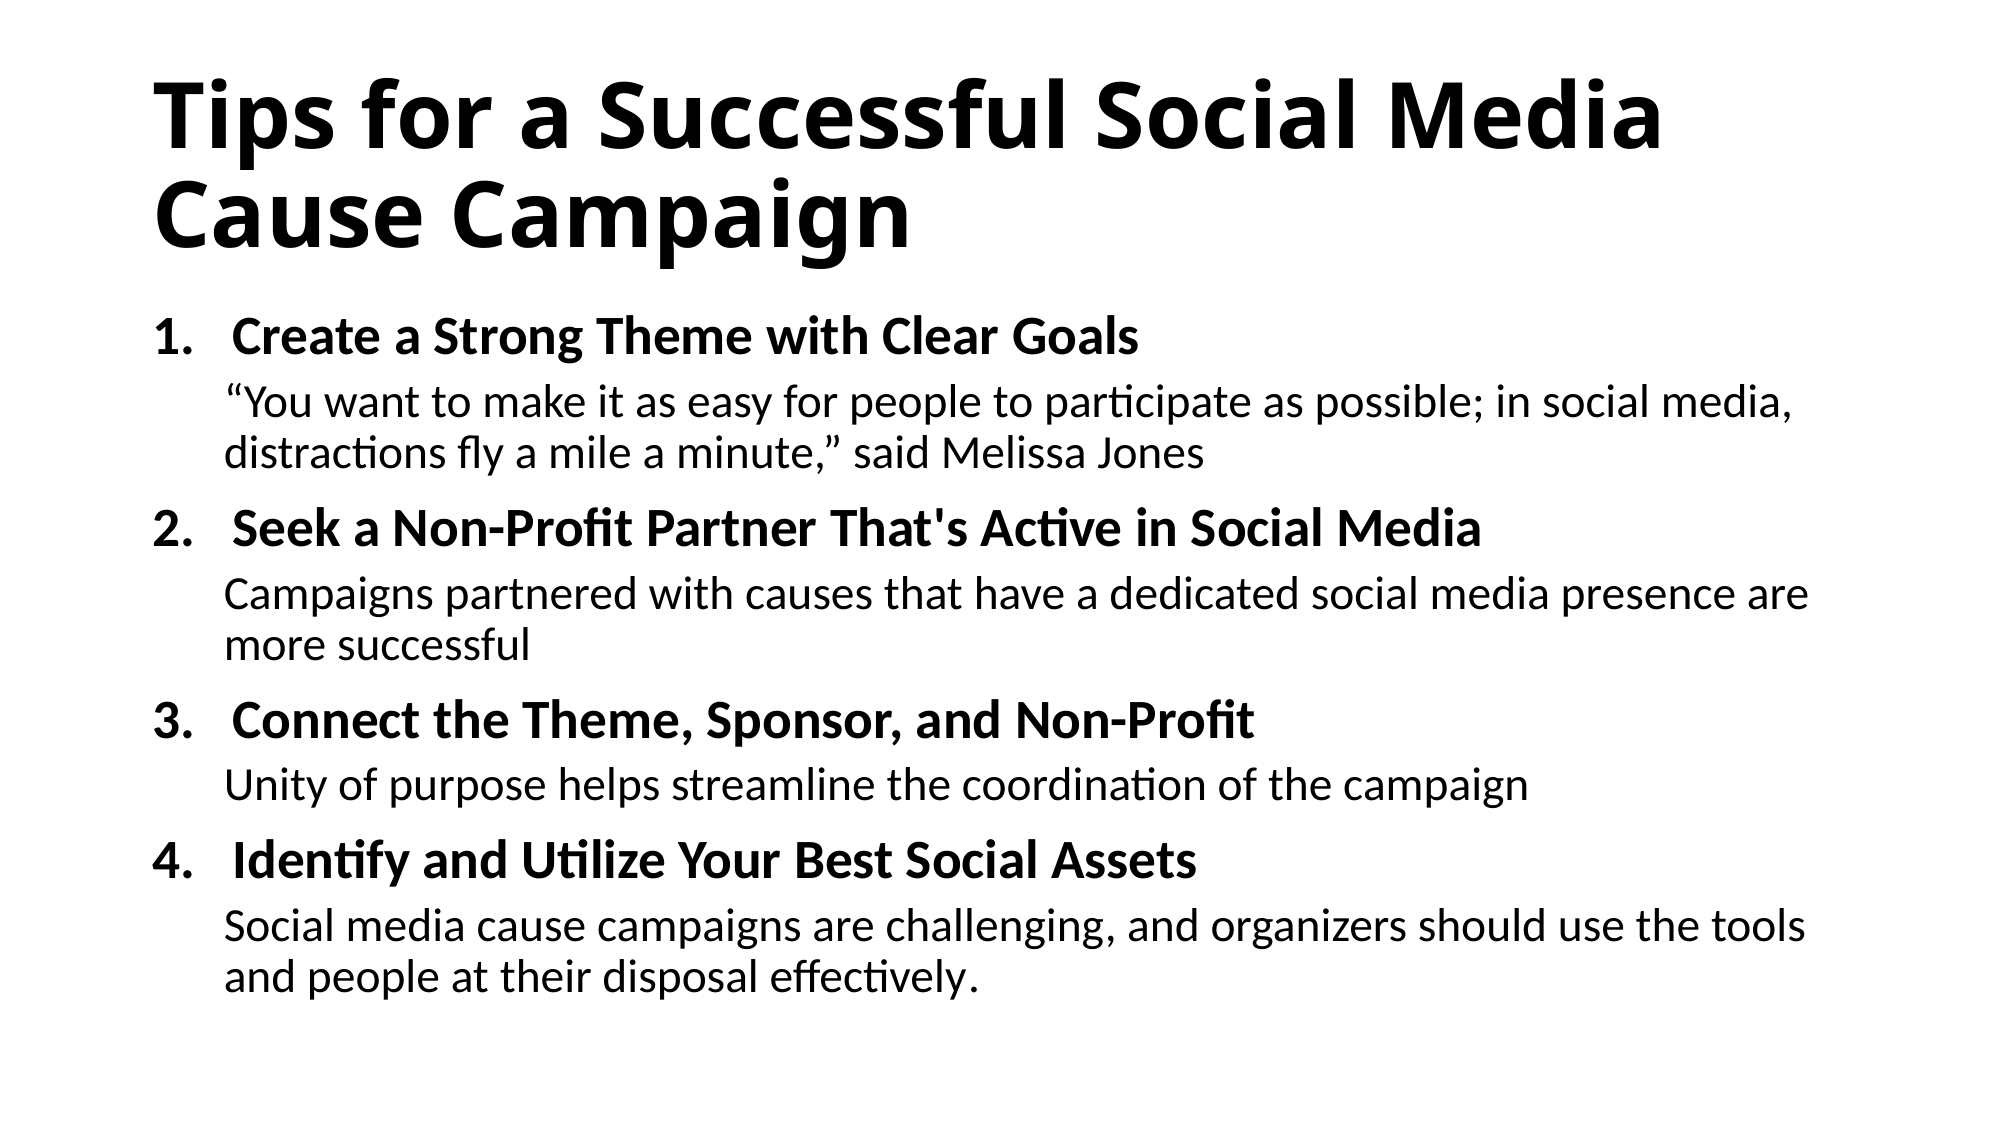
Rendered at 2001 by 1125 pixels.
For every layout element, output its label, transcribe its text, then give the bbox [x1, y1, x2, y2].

list Create a Strong Theme with Clear Goals “You want to make it as easy for people to participate as possible; in social media, distractions fly a mile a minute,” said Melissa Jones Seek a Non-Profit Partner That's Active in Social Media Campaigns partnered with causes that have a dedicated social media presence are more successful Connect the Theme, Sponsor, and Non-Profit Unity of purpose helps streamline the coordination of the campaign Identify and Utilize Your Best Social Assets Social media cause campaigns are challenging, and organizers should use the tools and people at their disposal effectively. [137, 299, 1863, 1014]
title Tips for a Successful Social Media Cause Campaign [137, 59, 1863, 278]
